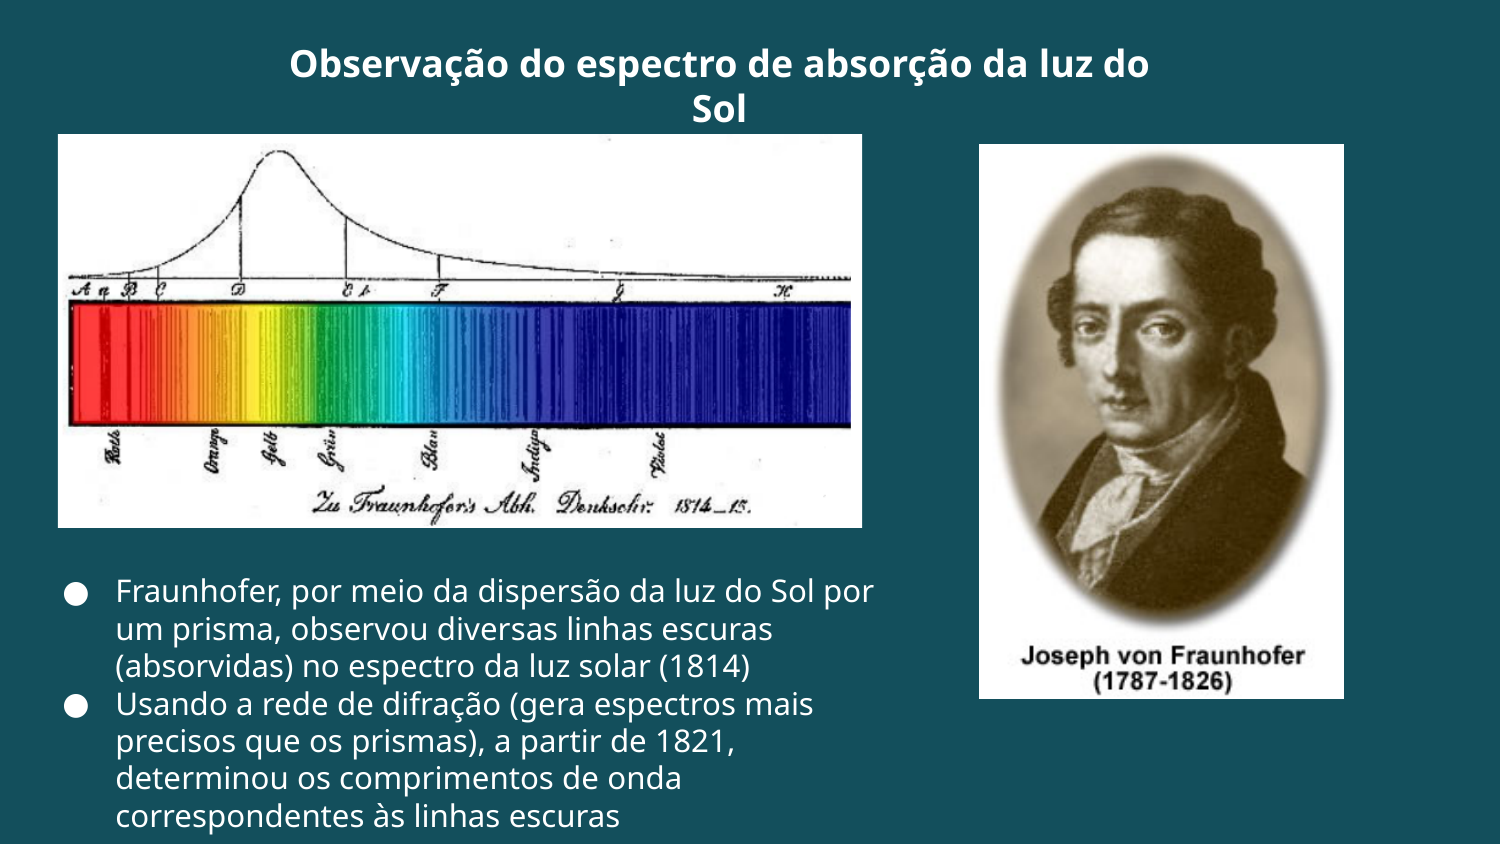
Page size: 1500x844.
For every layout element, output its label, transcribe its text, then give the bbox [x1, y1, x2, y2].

picture [979, 144, 1344, 700]
text_box Fraunhofer, por meio da dispersão da luz do Sol por um prisma, observou diversas linhas escuras (absorvidas) no espectro da luz solar (1814) Usando a rede de difração (gera espectros mais precisos que os prismas), a partir de 1821, determinou os comprimentos de onda correspondentes às linhas escuras [25, 556, 920, 844]
text_box Observação do espectro de absorção da luz do Sol [272, 25, 1167, 146]
picture [57, 134, 863, 529]
